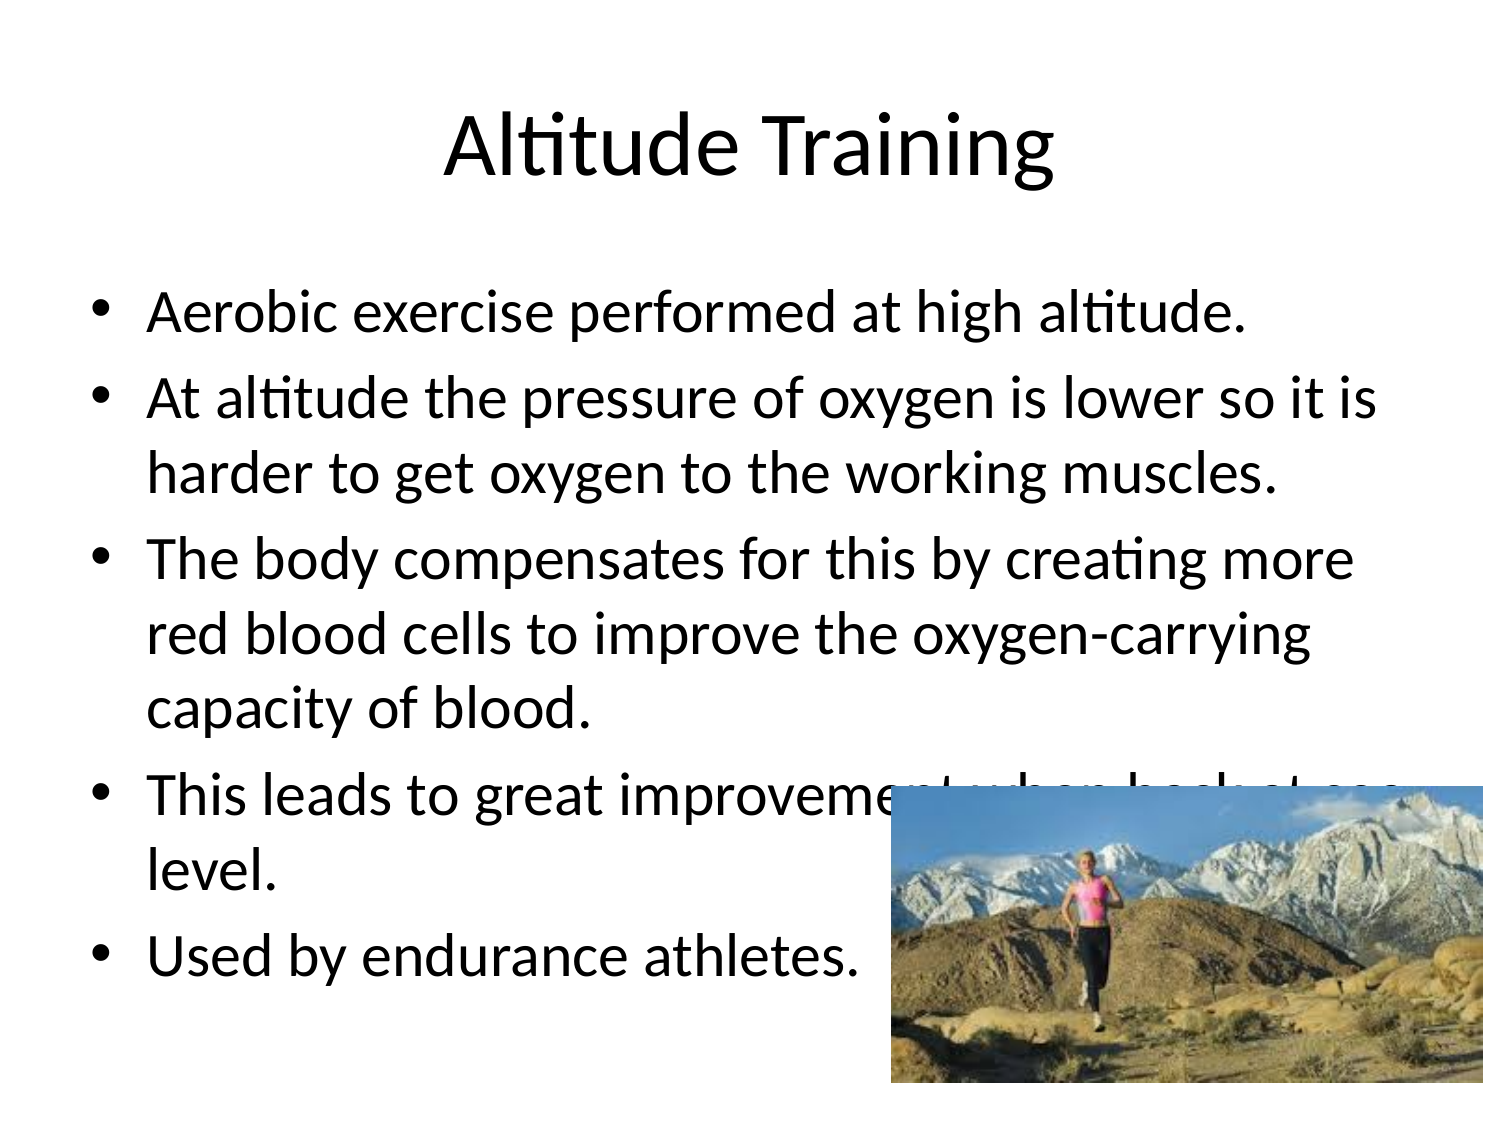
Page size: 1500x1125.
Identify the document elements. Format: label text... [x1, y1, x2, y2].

picture [891, 786, 1483, 1083]
list Aerobic exercise performed at high altitude. At altitude the pressure of oxygen is lower so it is harder to get oxygen to the working muscles. The body compensates for this by creating more red blood cells to improve the oxygen-carrying capacity of blood. This leads to great improvement when back at sea level. Used by endurance athletes. [75, 262, 1425, 1005]
title Altitude Training [75, 45, 1425, 233]
